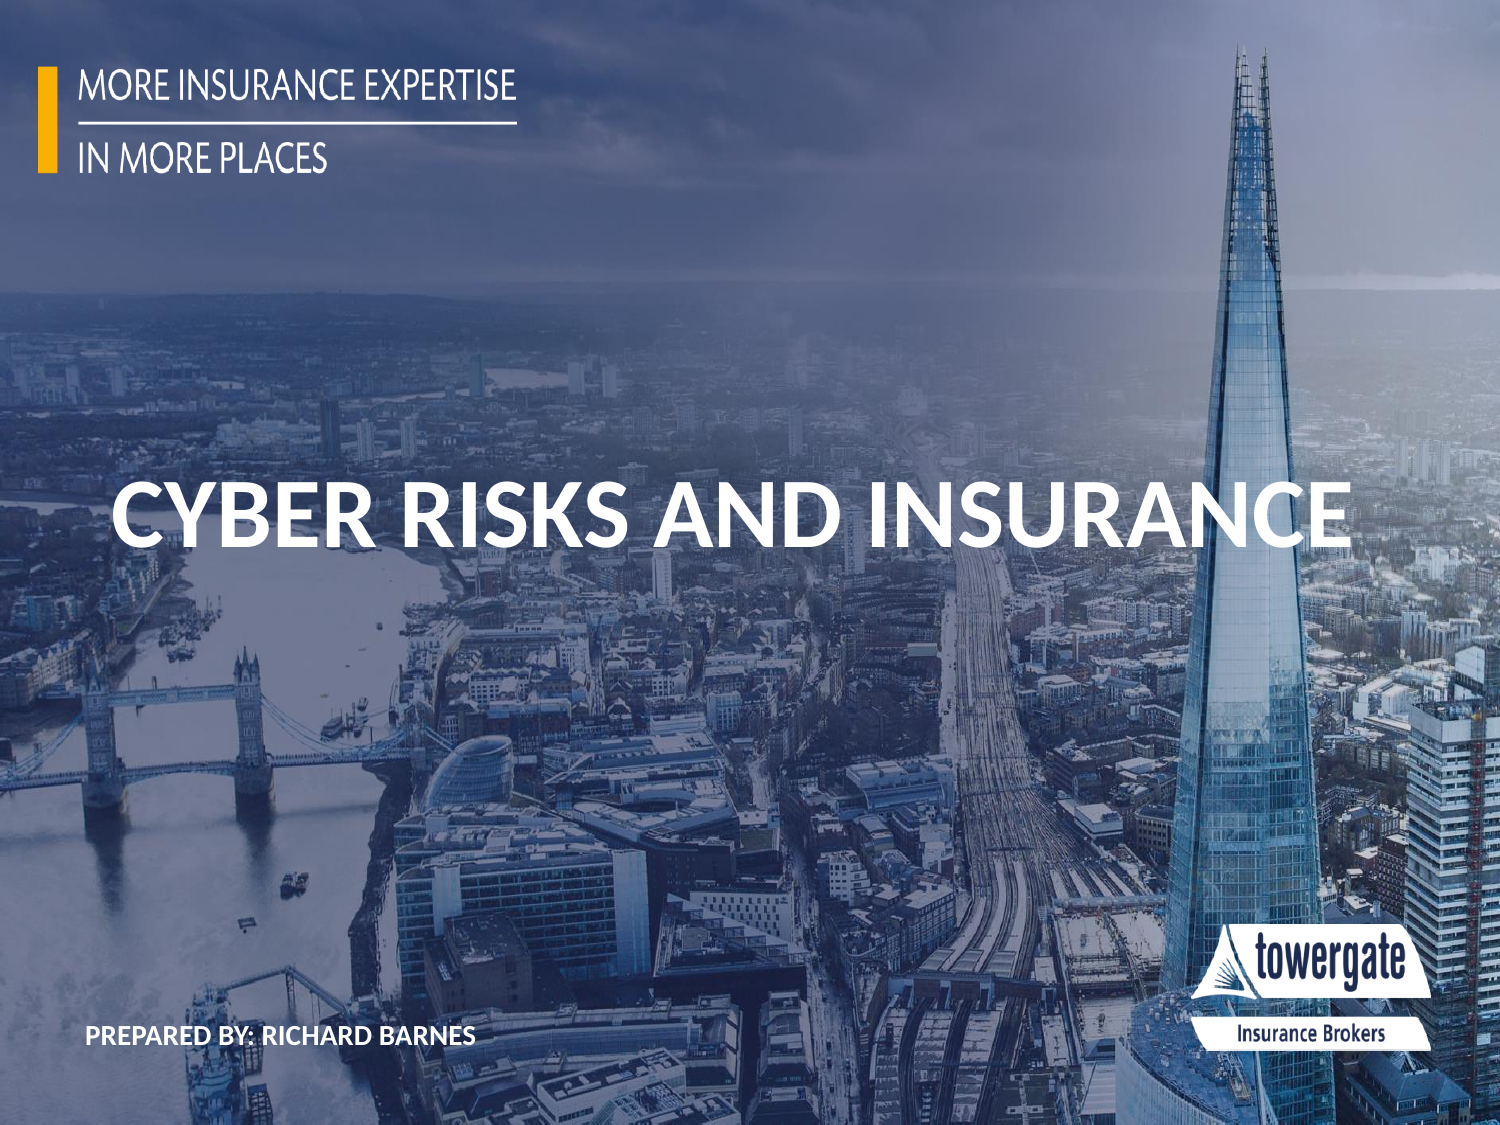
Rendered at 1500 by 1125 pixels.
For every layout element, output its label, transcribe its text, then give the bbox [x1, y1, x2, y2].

picture [0, 0, 1500, 1125]
list Prepared By: Richard Barnes [70, 734, 577, 1059]
text_box CYBER RISKS AND INSURANCE [71, 137, 1396, 898]
